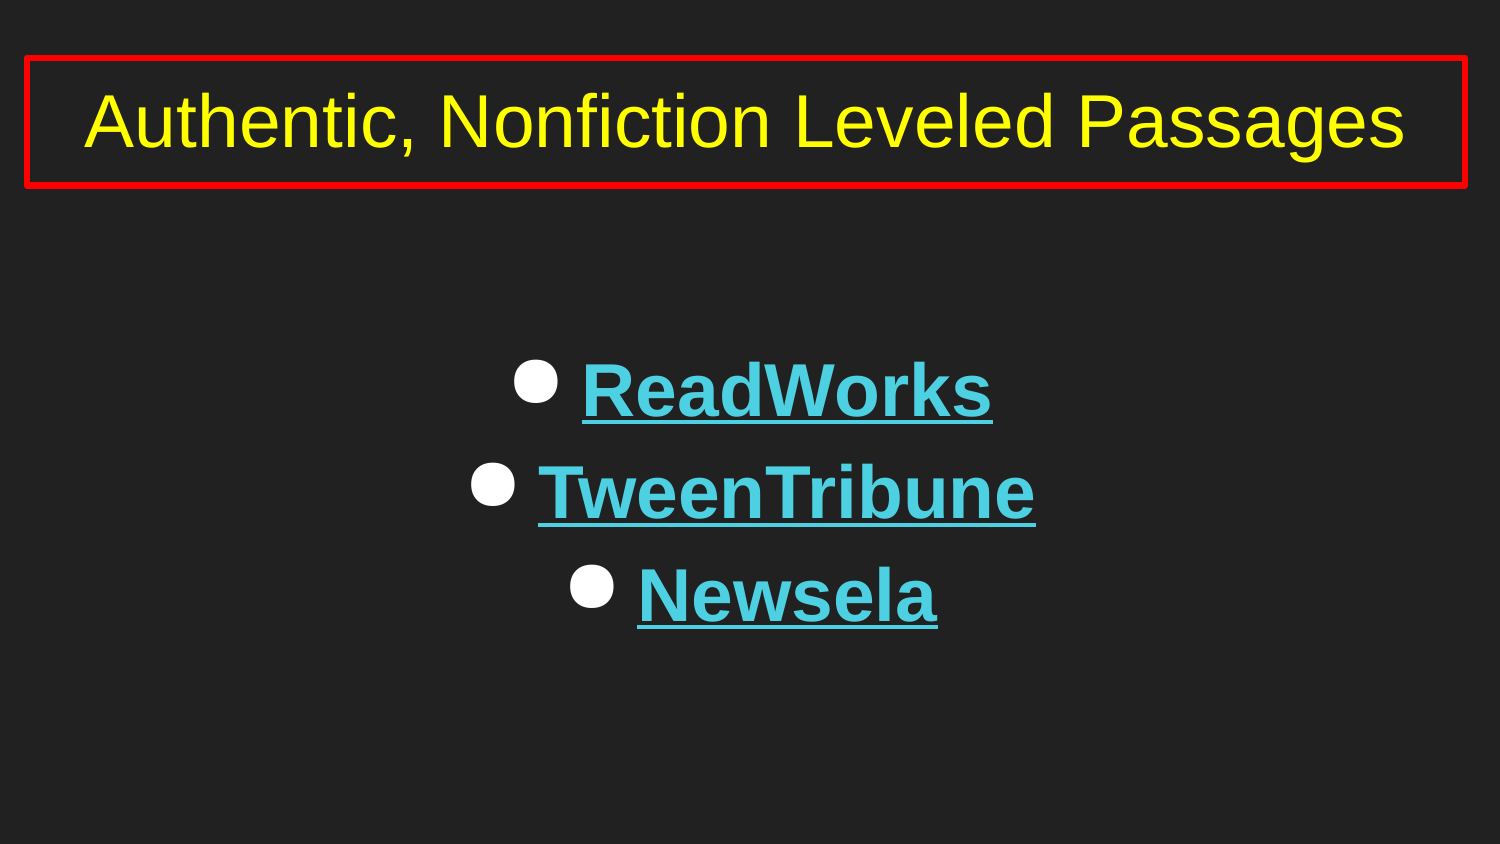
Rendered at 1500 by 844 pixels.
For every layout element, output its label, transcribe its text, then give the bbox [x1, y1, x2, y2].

list ReadWorks TweenTribune Newsela [51, 326, 1449, 698]
text_box Authentic, Nonfiction Leveled Passages [26, 57, 1466, 186]
